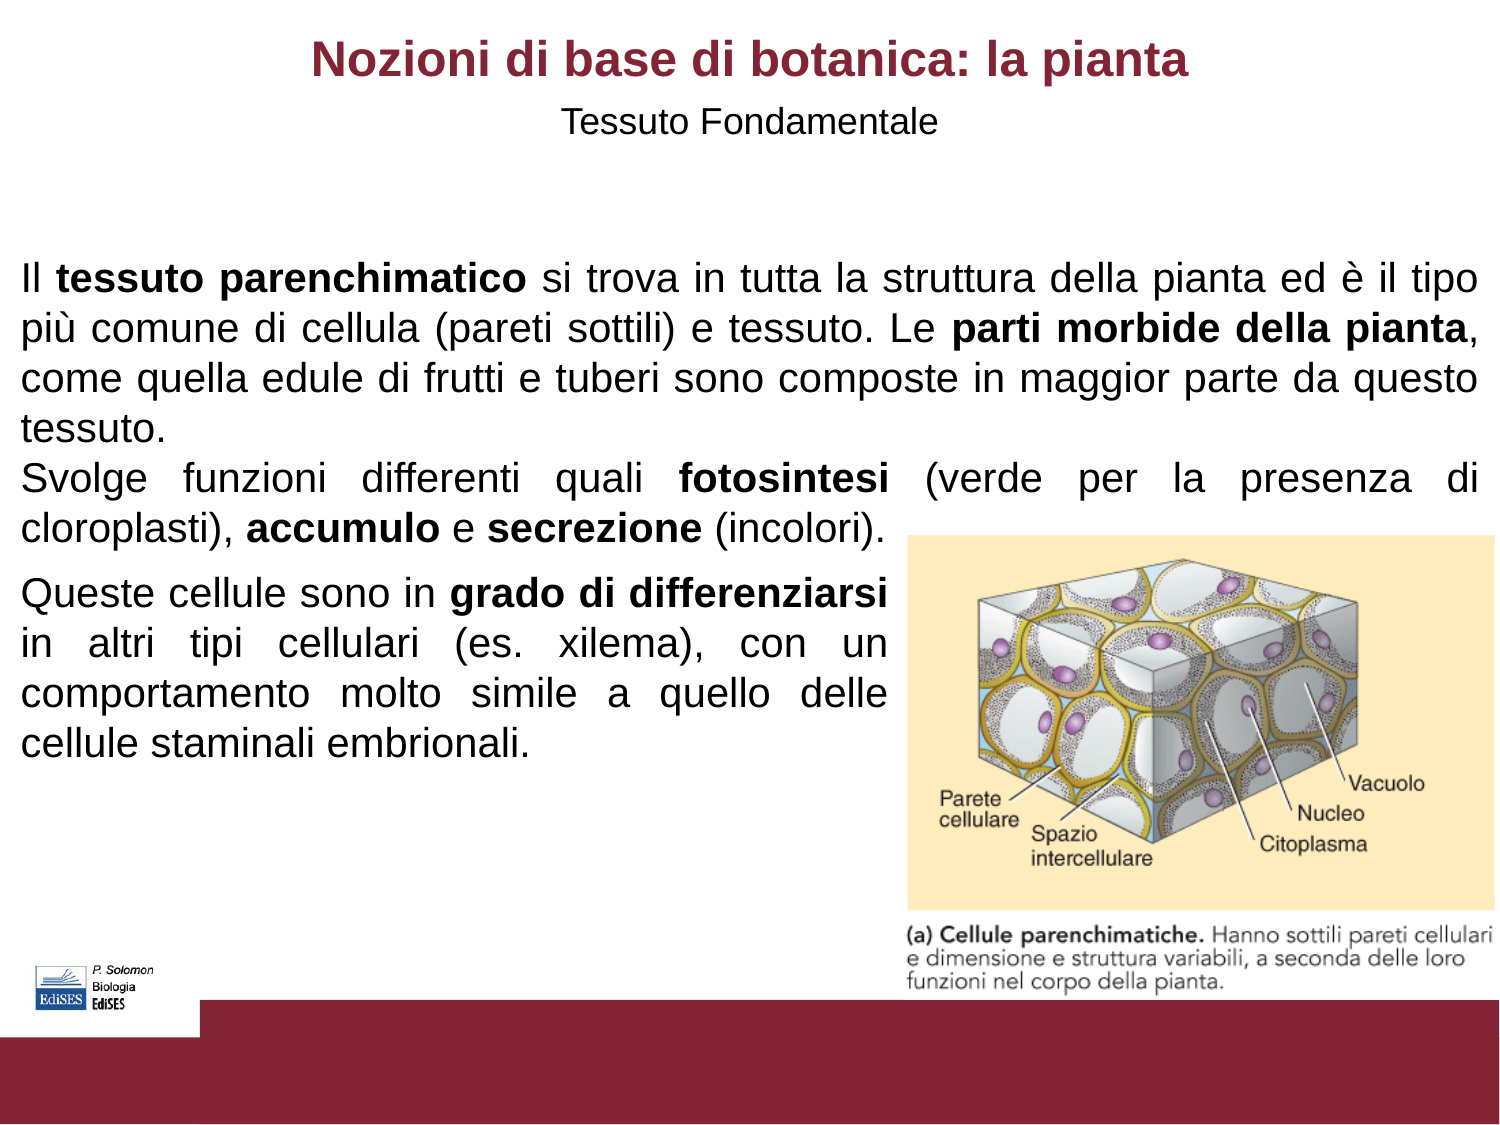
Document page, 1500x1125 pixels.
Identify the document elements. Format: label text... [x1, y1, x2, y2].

text_box Queste cellule sono in grado di differenziarsi in altri tipi cellulari (es. xilema), con un comportamento molto simile a quello delle cellule staminali embrionali. [5, 557, 898, 773]
text_box Nozioni di base di botanica: la pianta [295, 19, 1205, 90]
picture [29, 956, 160, 1017]
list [903, 535, 1500, 1000]
text_box Il tessuto parenchimatico si trova in tutta la struttura della pianta ed è il tipo più comune di cellula (pareti sottili) e tessuto. Le parti morbide della pianta, come quella edule di frutti e tuberi sono composte in maggior parte da questo tessuto. Svolge funzioni differenti quali fotosintesi (verde per la presenza di cloroplasti), accumulo e secrezione (incolori). [5, 243, 1495, 557]
text_box Tessuto Fondamentale [544, 89, 956, 150]
